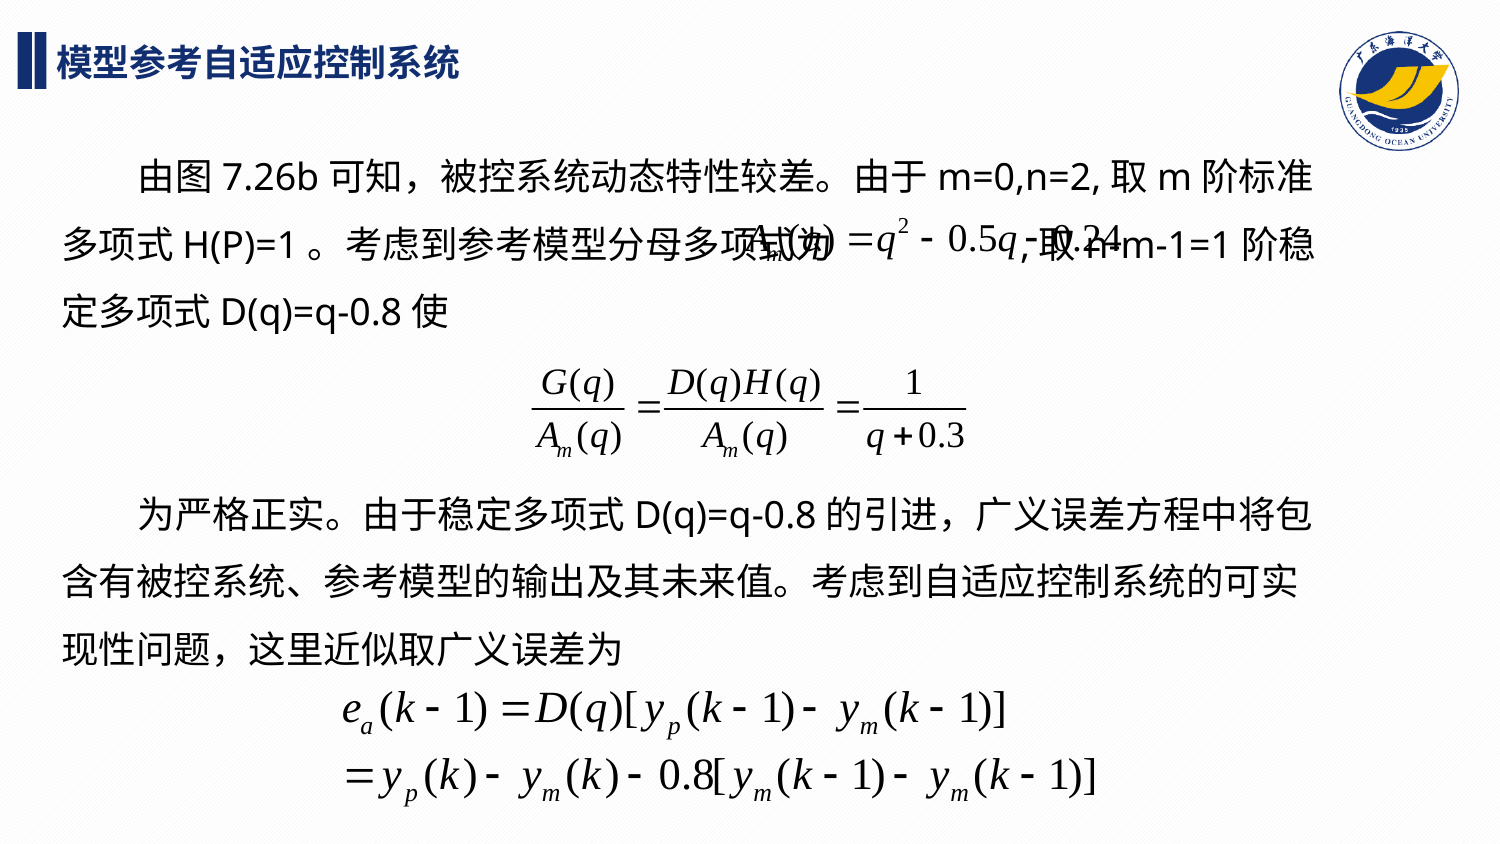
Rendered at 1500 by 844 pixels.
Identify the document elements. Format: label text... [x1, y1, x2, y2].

text_box 模型参考自适应控制系统 [41, 32, 680, 135]
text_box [336, 682, 1102, 814]
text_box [737, 208, 1130, 269]
text_box [32, 30, 48, 91]
picture [1339, 31, 1459, 151]
text_box [16, 30, 32, 91]
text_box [526, 359, 974, 465]
